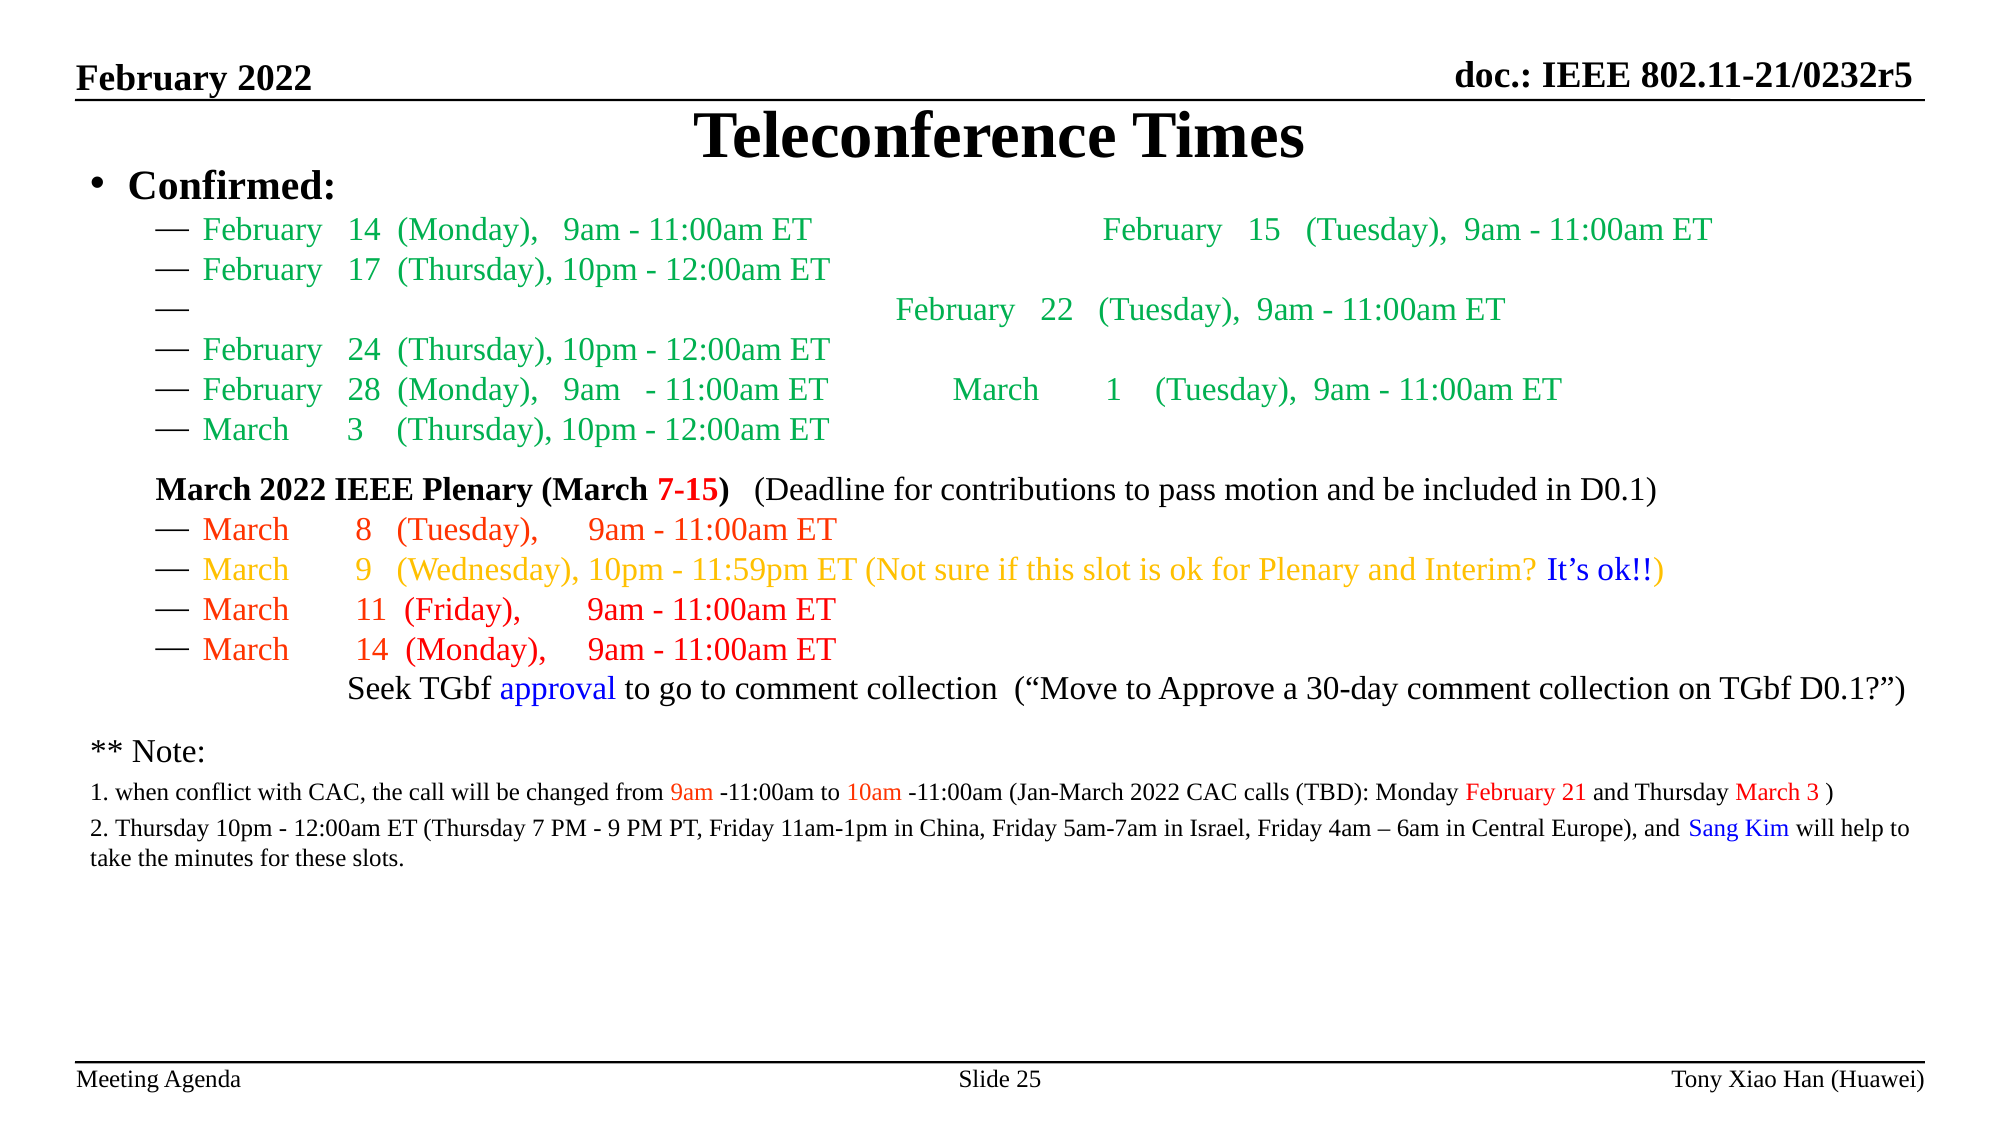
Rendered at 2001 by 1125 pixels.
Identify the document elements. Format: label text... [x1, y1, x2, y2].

text_box Teleconference Times [362, 87, 1638, 149]
text_box Confirmed: February 14 (Monday), 9am - 11:00am ET February 15 (Tuesday), 9am - 11:00am ET February 17 (Thursday), 10pm - 12:00am ET February 22 (Tuesday), 9am - 11:00am ET February 24 (Thursday), 10pm - 12:00am ET February 28 (Monday), 9am - 11:00am ET March 1 (Tuesday), 9am - 11:00am ET March 3 (Thursday), 10pm - 12:00am ET March 2022 IEEE Plenary (March 7-15) (Deadline for contributions to pass motion and be included in D0.1) March 8 (Tuesday), 9am - 11:00am ET March 9 (Wednesday), 10pm - 11:59pm ET (Not sure if this slot is ok for Plenary and Interim? It’s ok!!) March 11 (Friday), 9am - 11:00am ET March 14 (Monday), 9am - 11:00am ET Seek TGbf approval to go to comment collection (“Move to Approve a 30-day comment collection on TGbf D0.1?”) ** Note: 1. when conflict with CAC, the call will be changed from 9am -11:00am to 10am -11:00am (Jan-March 2022 CAC calls (TBD): Monday February 21 and Thursday March 3 ) 2. Thursday 10pm - 12:00am ET (Thursday 7 PM - 9 PM PT, Friday 11am-1pm in China, Friday 5am-7am in Israel, Friday 4am – 6am in Central Europe), and Sang Kim will help to take the minutes for these slots. [75, 149, 1925, 1063]
